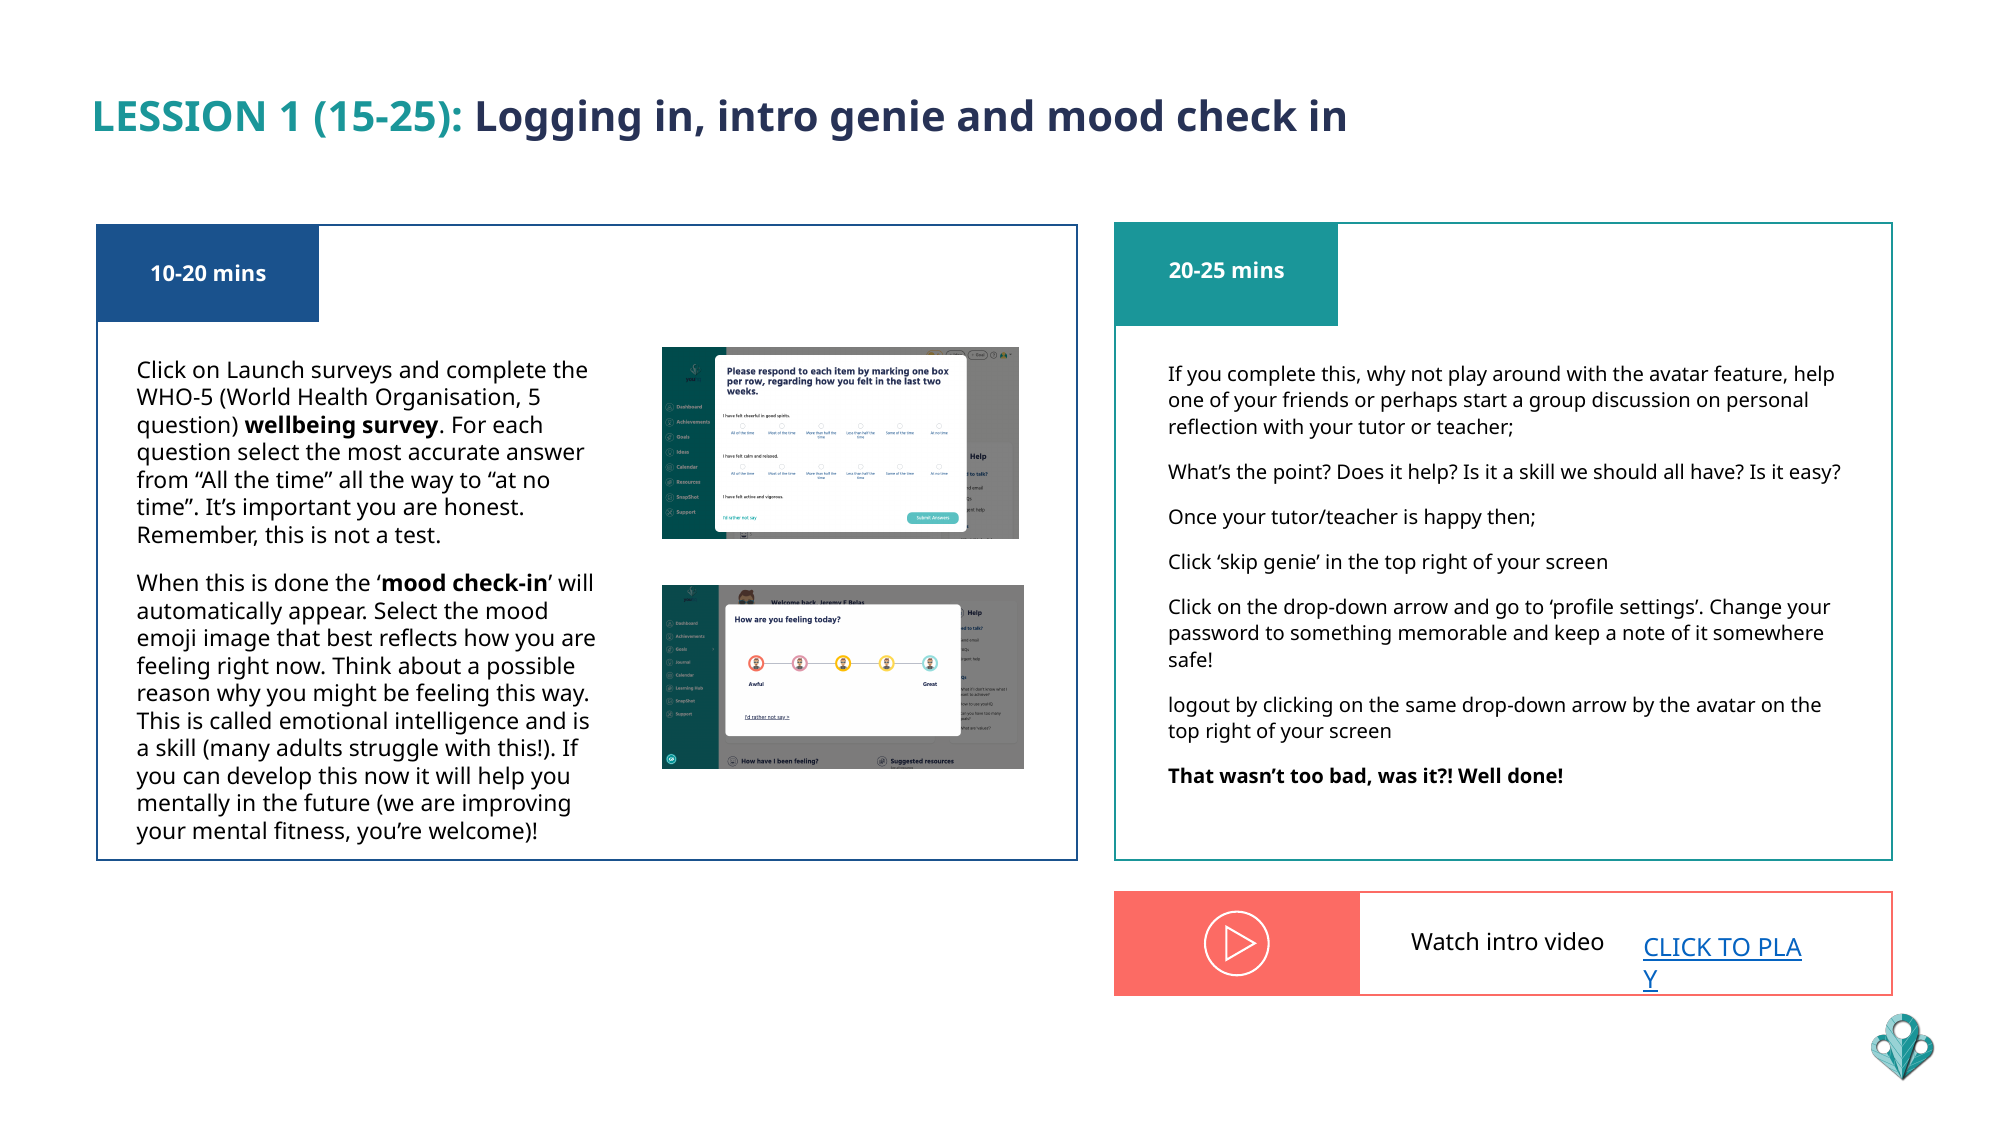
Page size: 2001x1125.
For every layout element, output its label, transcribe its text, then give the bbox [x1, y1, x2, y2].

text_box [1204, 911, 1269, 976]
text_box If you complete this, why not play around with the avatar feature, help one of your friends or perhaps start a group discussion on personal reflection with your tutor or teacher; What’s the point? Does it help? Is it a skill we should all have? Is it easy? Once your tutor/teacher is happy then; Click ‘skip genie’ in the top right of your screen Click on the drop-down arrow and go to ‘profile settings’. Change your password to something memorable and keep a note of it somewhere safe! logout by clicking on the same drop-down arrow by the avatar on the top right of your screen That wasn’t too bad, was it?! Well done! [1153, 350, 1860, 823]
text_box [96, 224, 1078, 861]
text_box [1114, 891, 1893, 996]
text_box Watch intro video [1395, 914, 1629, 994]
picture [1859, 1002, 1938, 1084]
text_box Click on Launch surveys and complete the WHO-5 (World Health Organisation, 5 question) wellbeing survey. For each question select the most accurate answer from “All the time” all the way to “at no time”. It’s important you are honest. Remember, this is not a test. When this is done the ‘mood check-in’ will automatically appear. Select the mood emoji image that best reflects how you are feeling right now. Think about a possible reason why you might be feeling this way. This is called emotional intelligence and is a skill (many adults struggle with this!). If you can develop this now it will help you mentally in the future (we are improving your mental fitness, you’re welcome)! [121, 347, 618, 915]
text_box LESSION 1 (15-25): Logging in, intro genie and mood check in [76, 51, 1385, 184]
text_box [1114, 222, 1893, 861]
picture [661, 347, 1019, 539]
picture [661, 585, 1024, 769]
text_box CLICK TO PLAY [1628, 917, 1824, 997]
